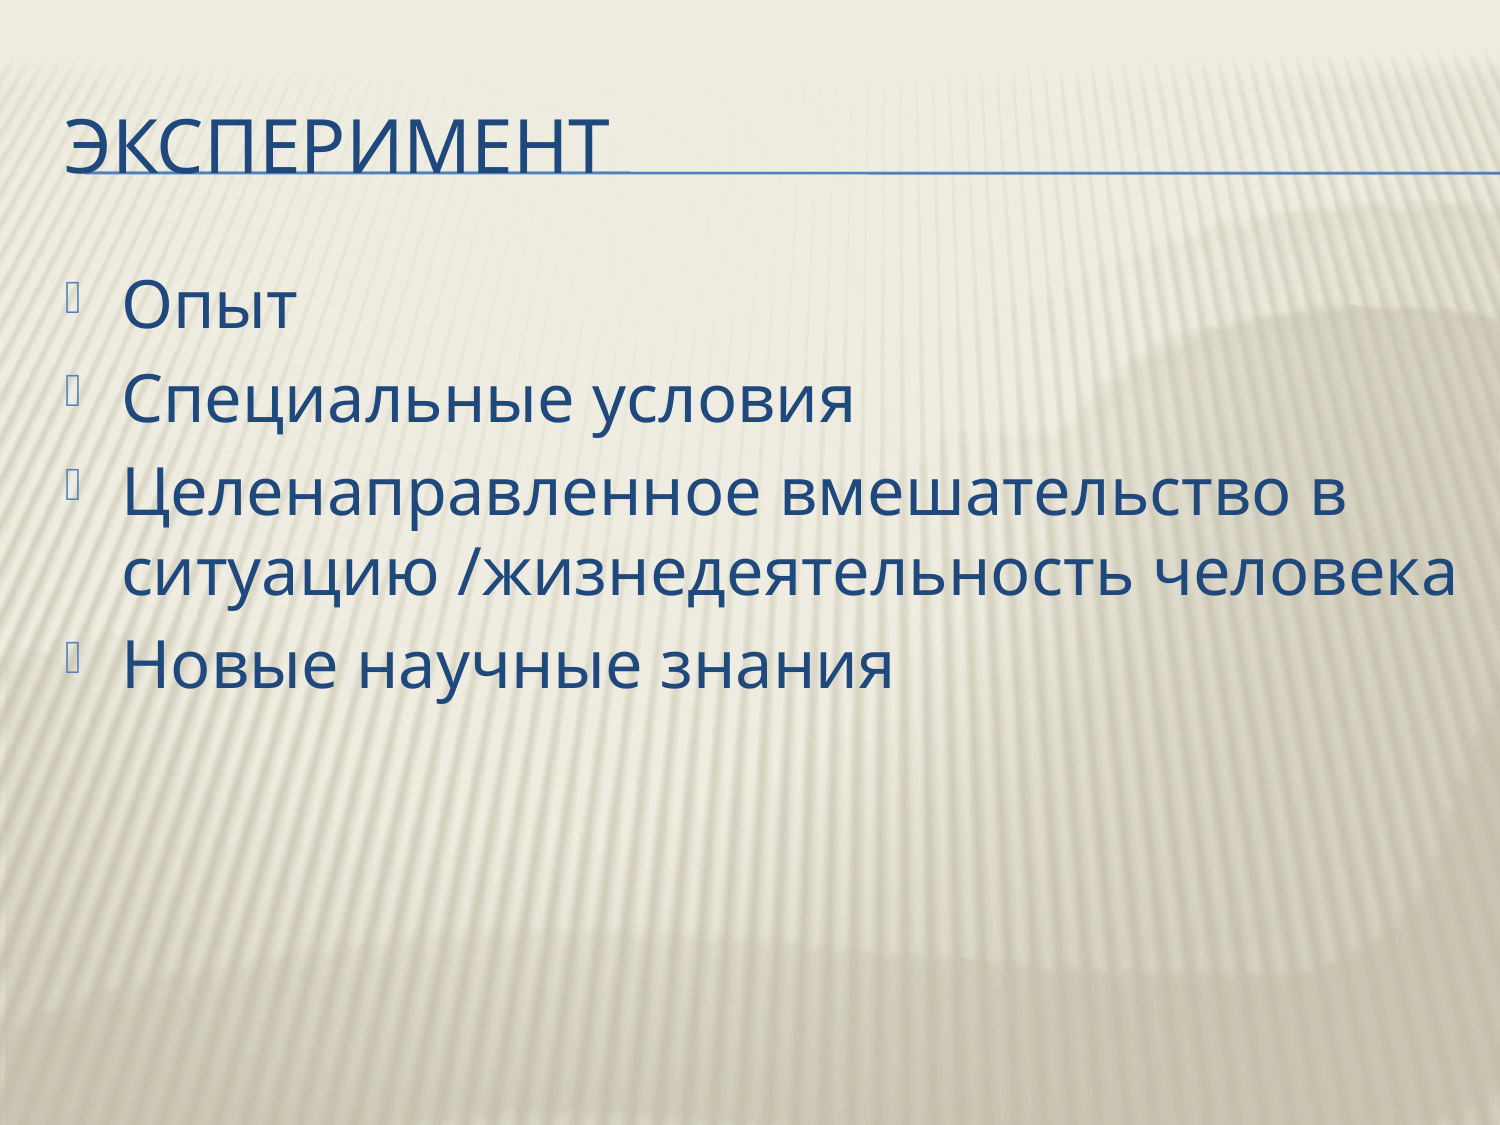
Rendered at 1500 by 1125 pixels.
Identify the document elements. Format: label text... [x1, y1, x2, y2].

title Эксперимент [50, 75, 1475, 213]
list Опыт Специальные условия Целенаправленное вмешательство в ситуацию /жизнедеятельность человека Новые научные знания [50, 254, 1475, 998]
